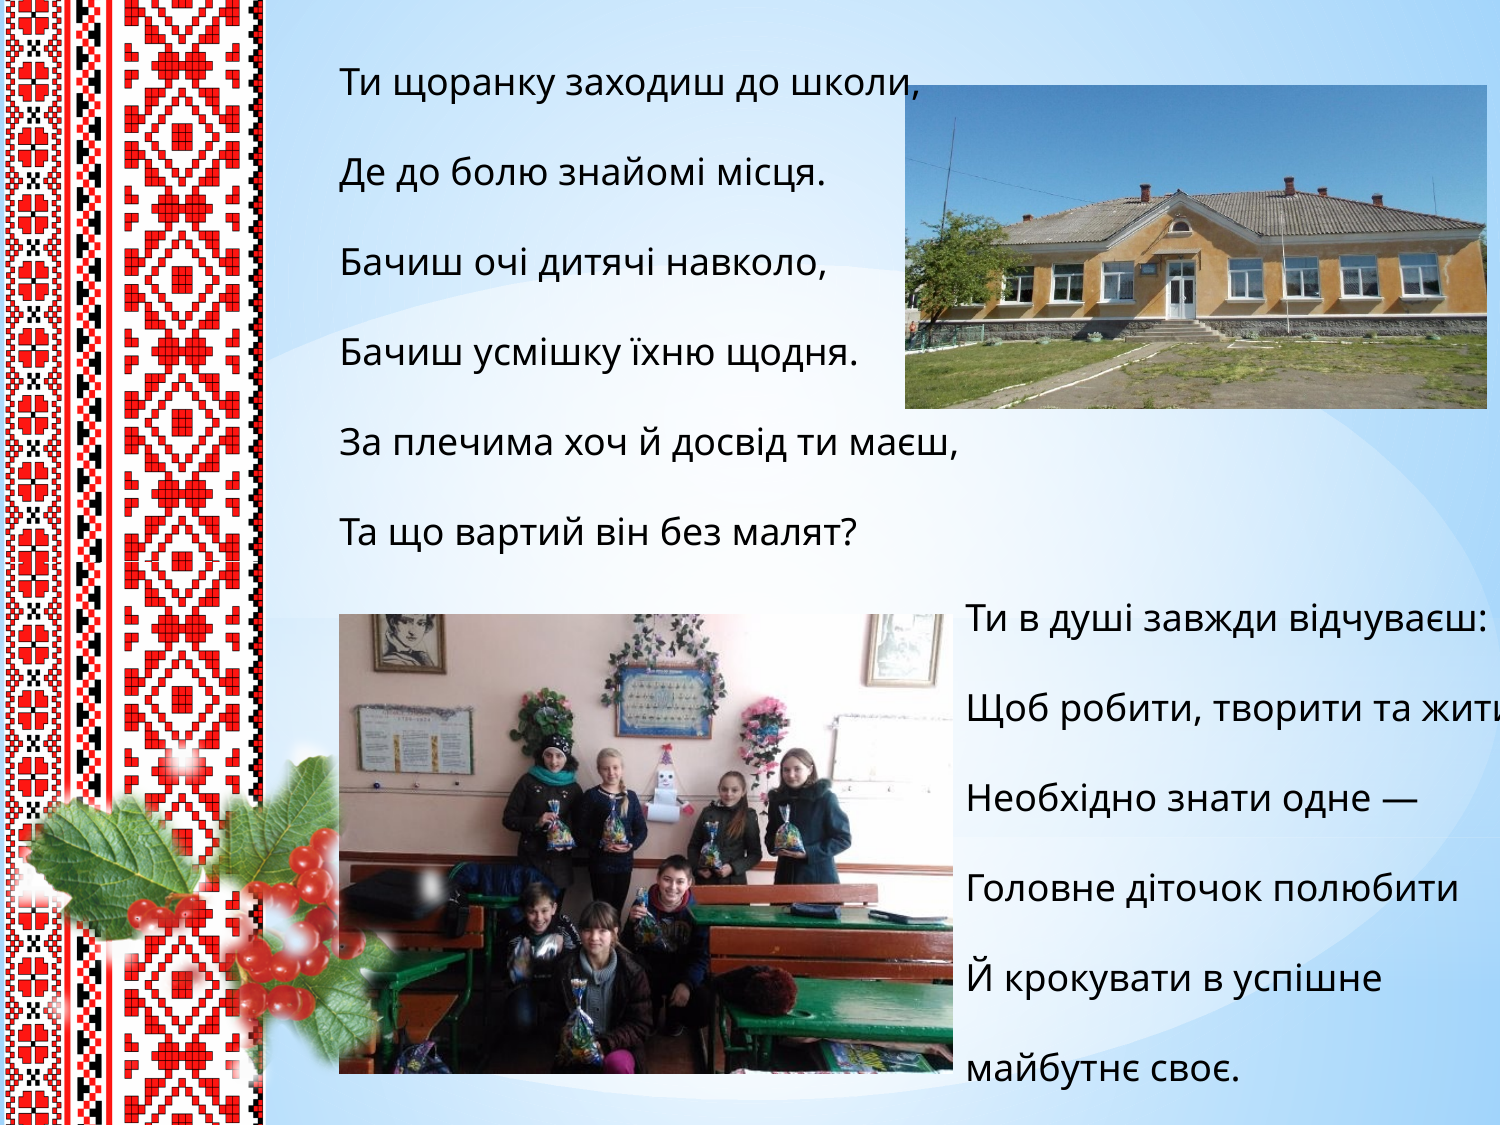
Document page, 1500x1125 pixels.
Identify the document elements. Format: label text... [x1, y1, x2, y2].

text_box Ти в душі завжди відчуваєш: Щоб робити, творити та жити, Необхідно знати одне — Головне діточок полюбити Й крокувати в успішне майбутнє своє. [950, 586, 1500, 1096]
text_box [4, 0, 266, 713]
picture [0, 613, 953, 1102]
picture [904, 85, 1487, 410]
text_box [4, 1110, 266, 1125]
text_box Ти щоранку заходиш до школи, Де до болю знайомі місця. Бачиш очі дитячі навколо, Бачиш усмішку їхню щодня. За плечима хоч й досвід ти маєш, Та що вартий він без малят? [324, 50, 1075, 560]
